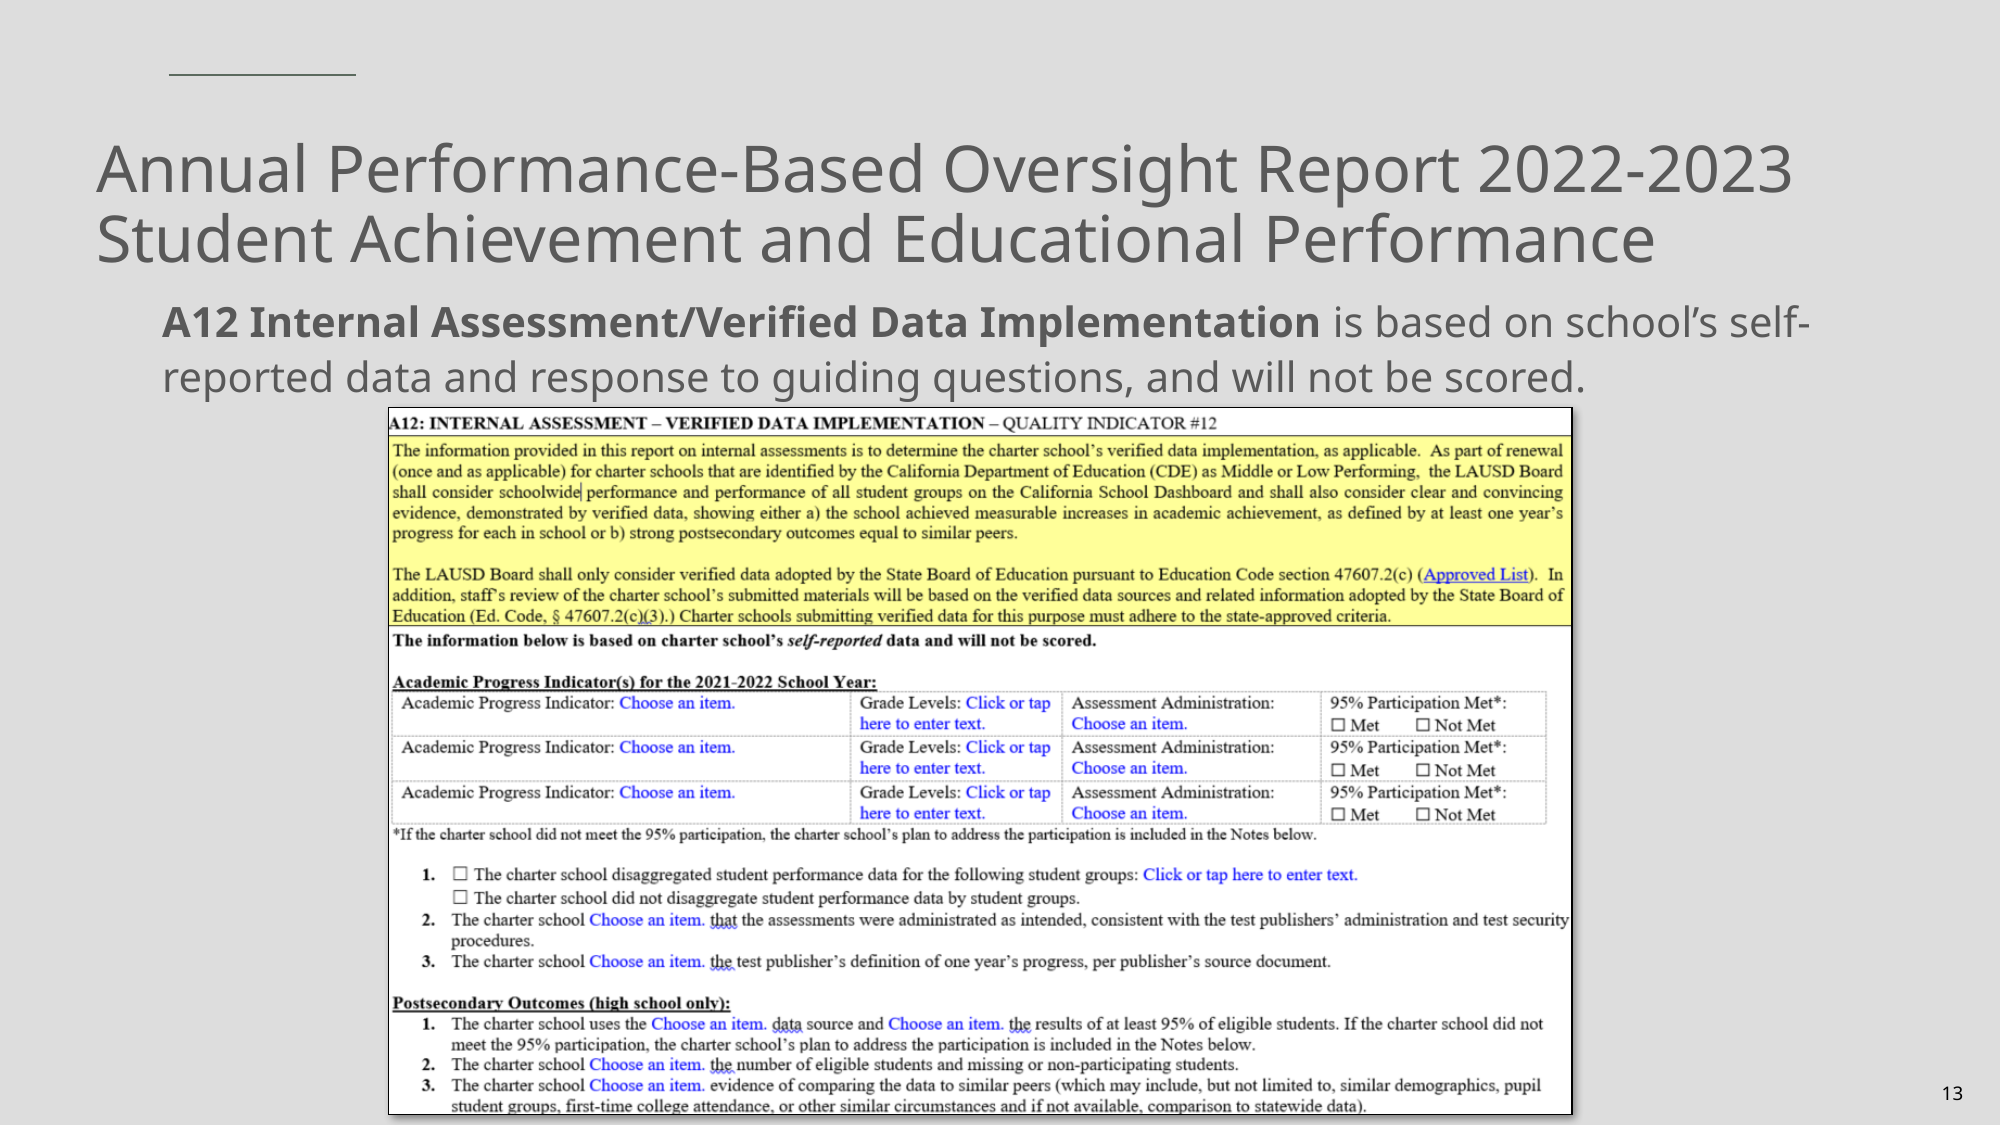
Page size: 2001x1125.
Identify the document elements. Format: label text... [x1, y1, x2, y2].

slide_number 13 [1528, 1064, 1979, 1124]
list A12 Internal Assessment/Verified Data Implementation is based on school’s self-reported data and response to guiding questions, and will not be scored. [147, 319, 1836, 409]
title Annual Performance-Based Oversight Report 2022-2023 Student Achievement and Educational Performance [80, 94, 1973, 319]
picture [388, 408, 1572, 1114]
